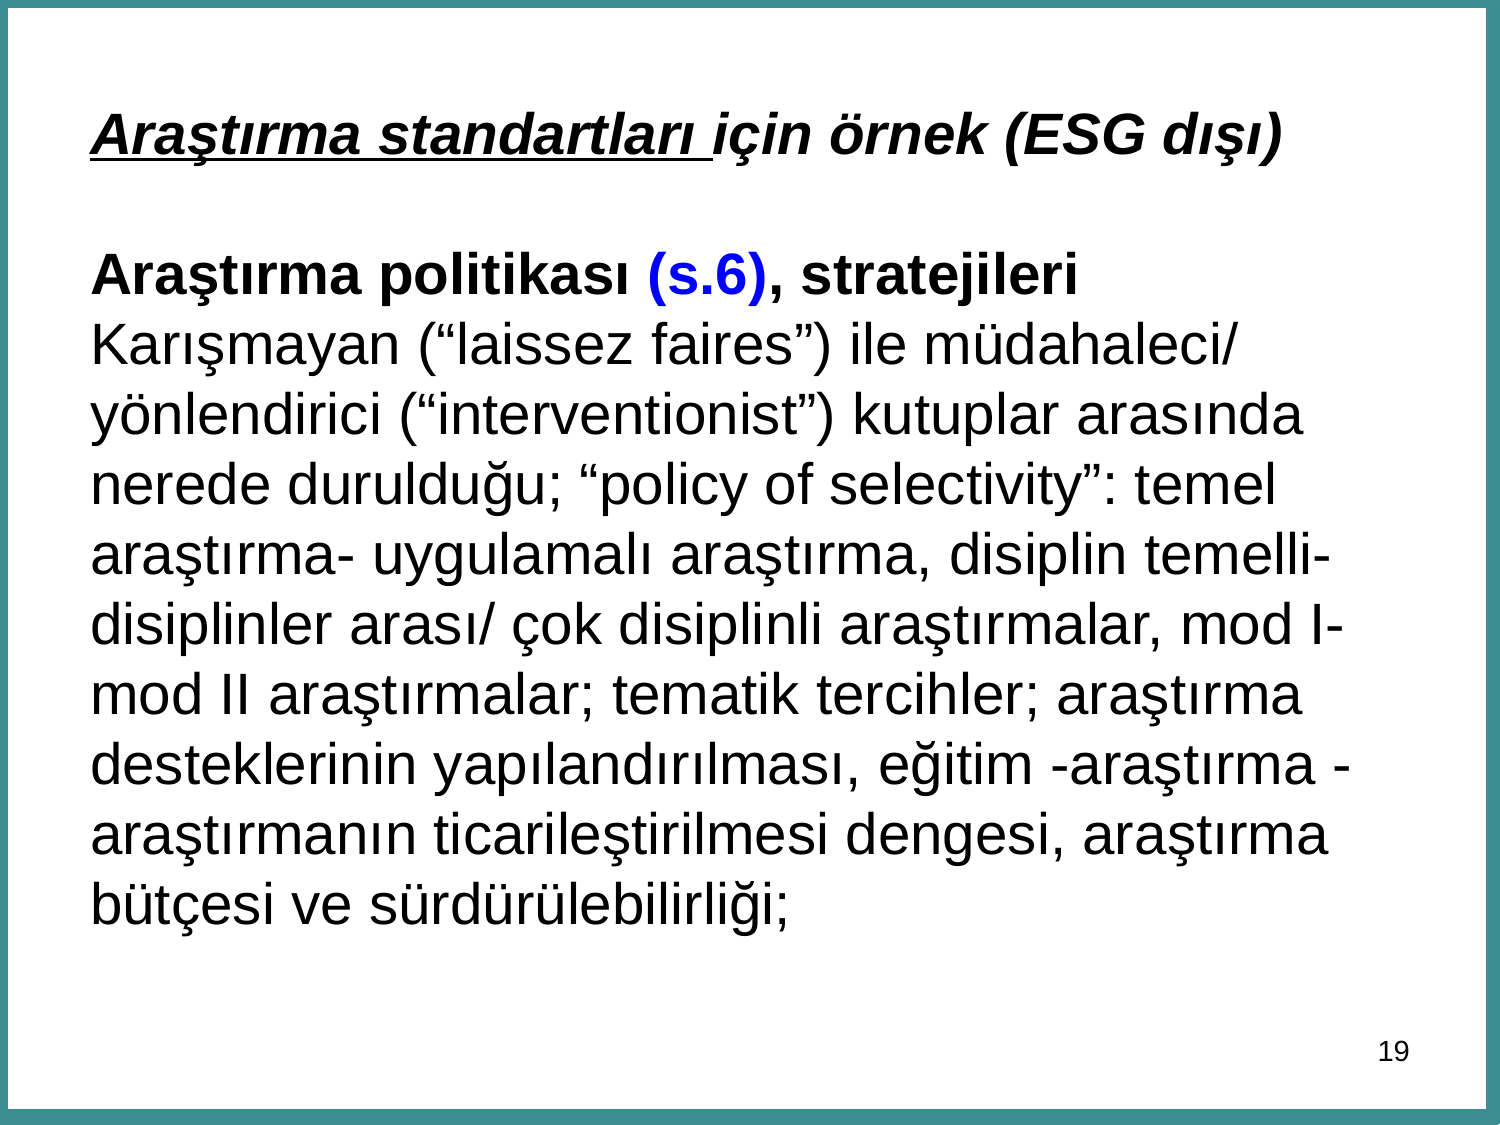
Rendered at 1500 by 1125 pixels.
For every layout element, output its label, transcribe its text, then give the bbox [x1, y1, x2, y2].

slide_number 19 [1074, 1024, 1426, 1103]
title Araştırma standartları için örnek (ESG dışı) Araştırma politikası (s.6), stratejileri Karışmayan (“laissez faires”) ile müdahaleci/ yönlendirici (“interventionist”) kutuplar arasında nerede durulduğu; “policy of selectivity”: temel araştırma- uygulamalı araştırma, disiplin temelli-disiplinler arası/ çok disiplinli araştırmalar, mod I- mod II araştırmalar; tematik tercihler; araştırma desteklerinin yapılandırılması, eğitim -araştırma -araştırmanın ticarileştirilmesi dengesi, araştırma bütçesi ve sürdürülebilirliği; [74, 44, 1426, 1048]
